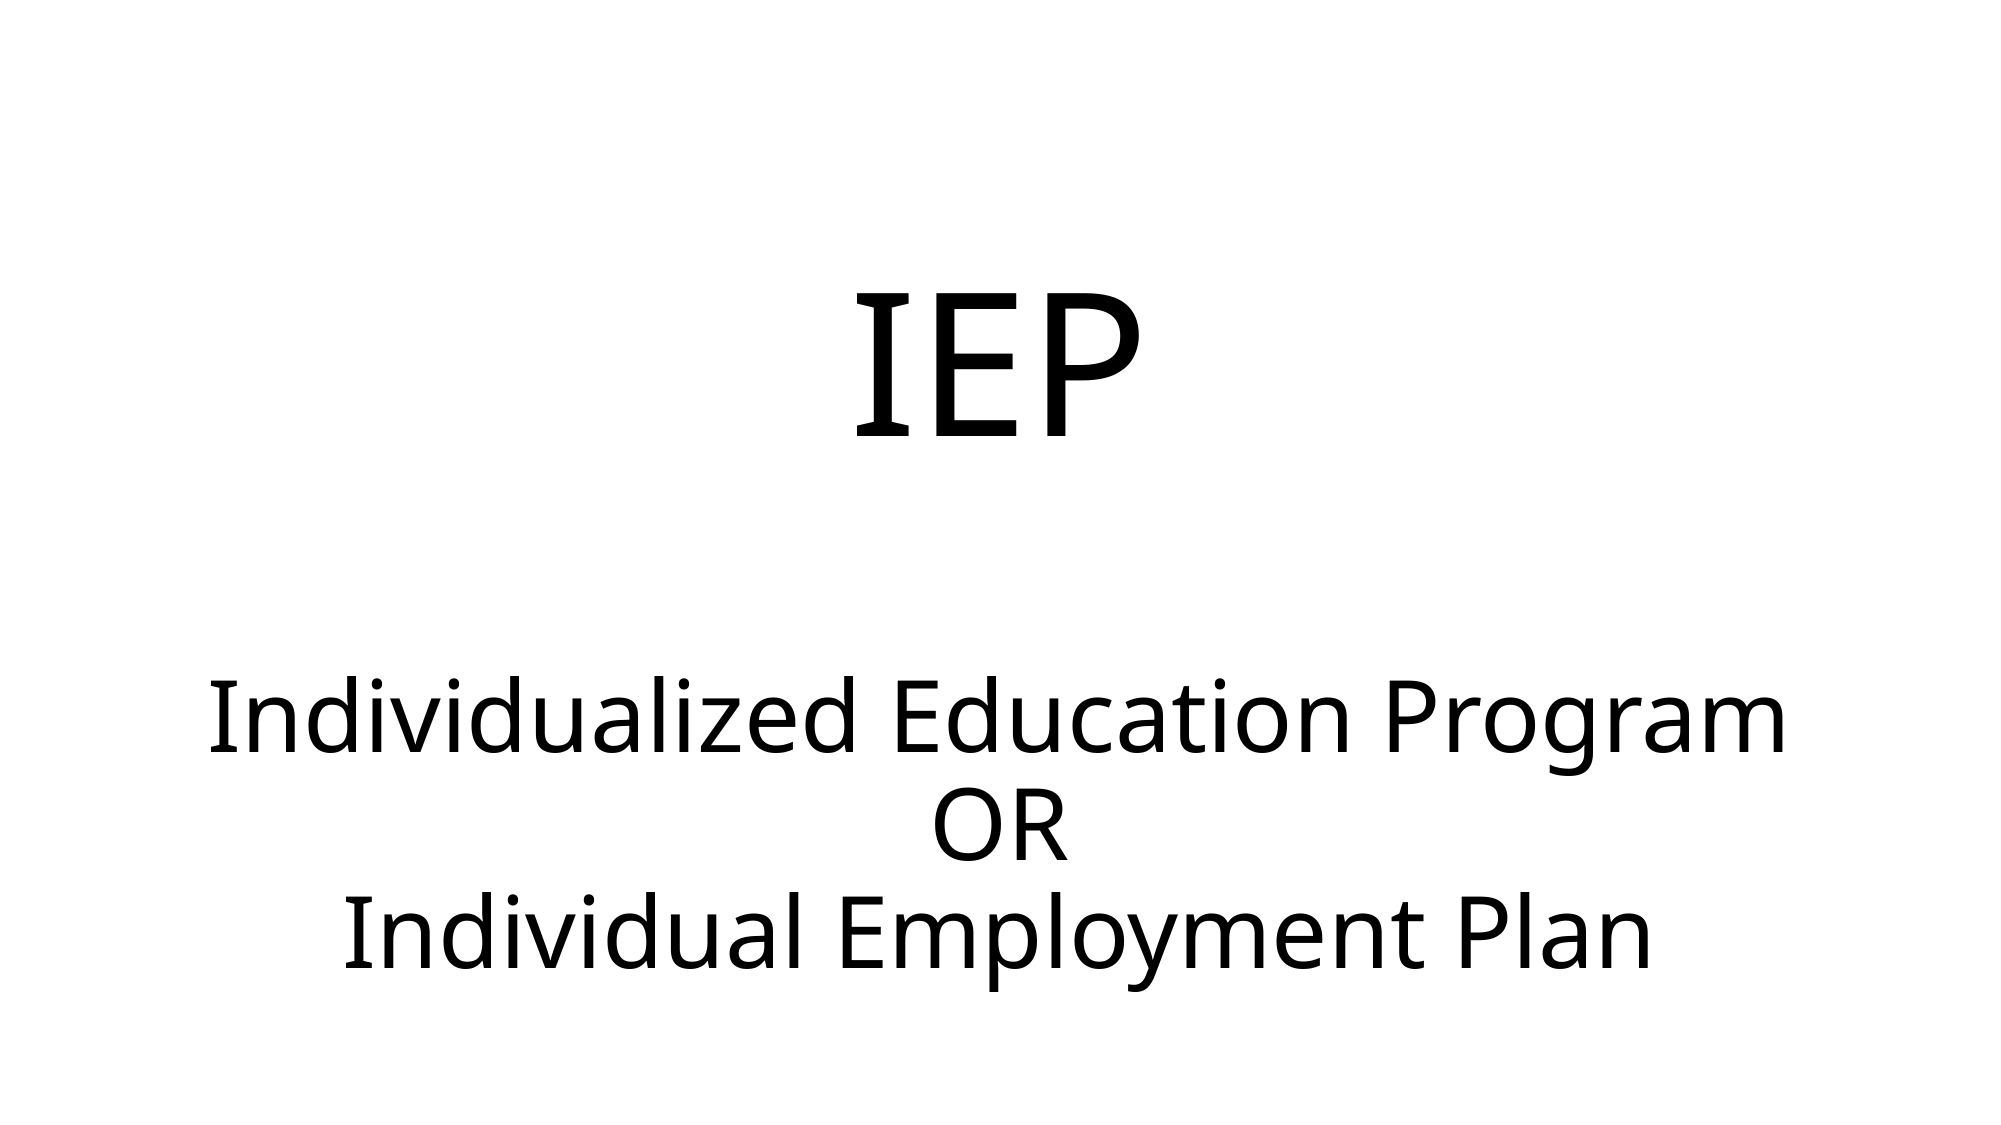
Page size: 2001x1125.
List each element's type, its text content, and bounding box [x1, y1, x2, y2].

title IEP [137, 59, 1863, 658]
list Individualized Education Program OR Individual Employment Plan [137, 658, 1863, 1085]
